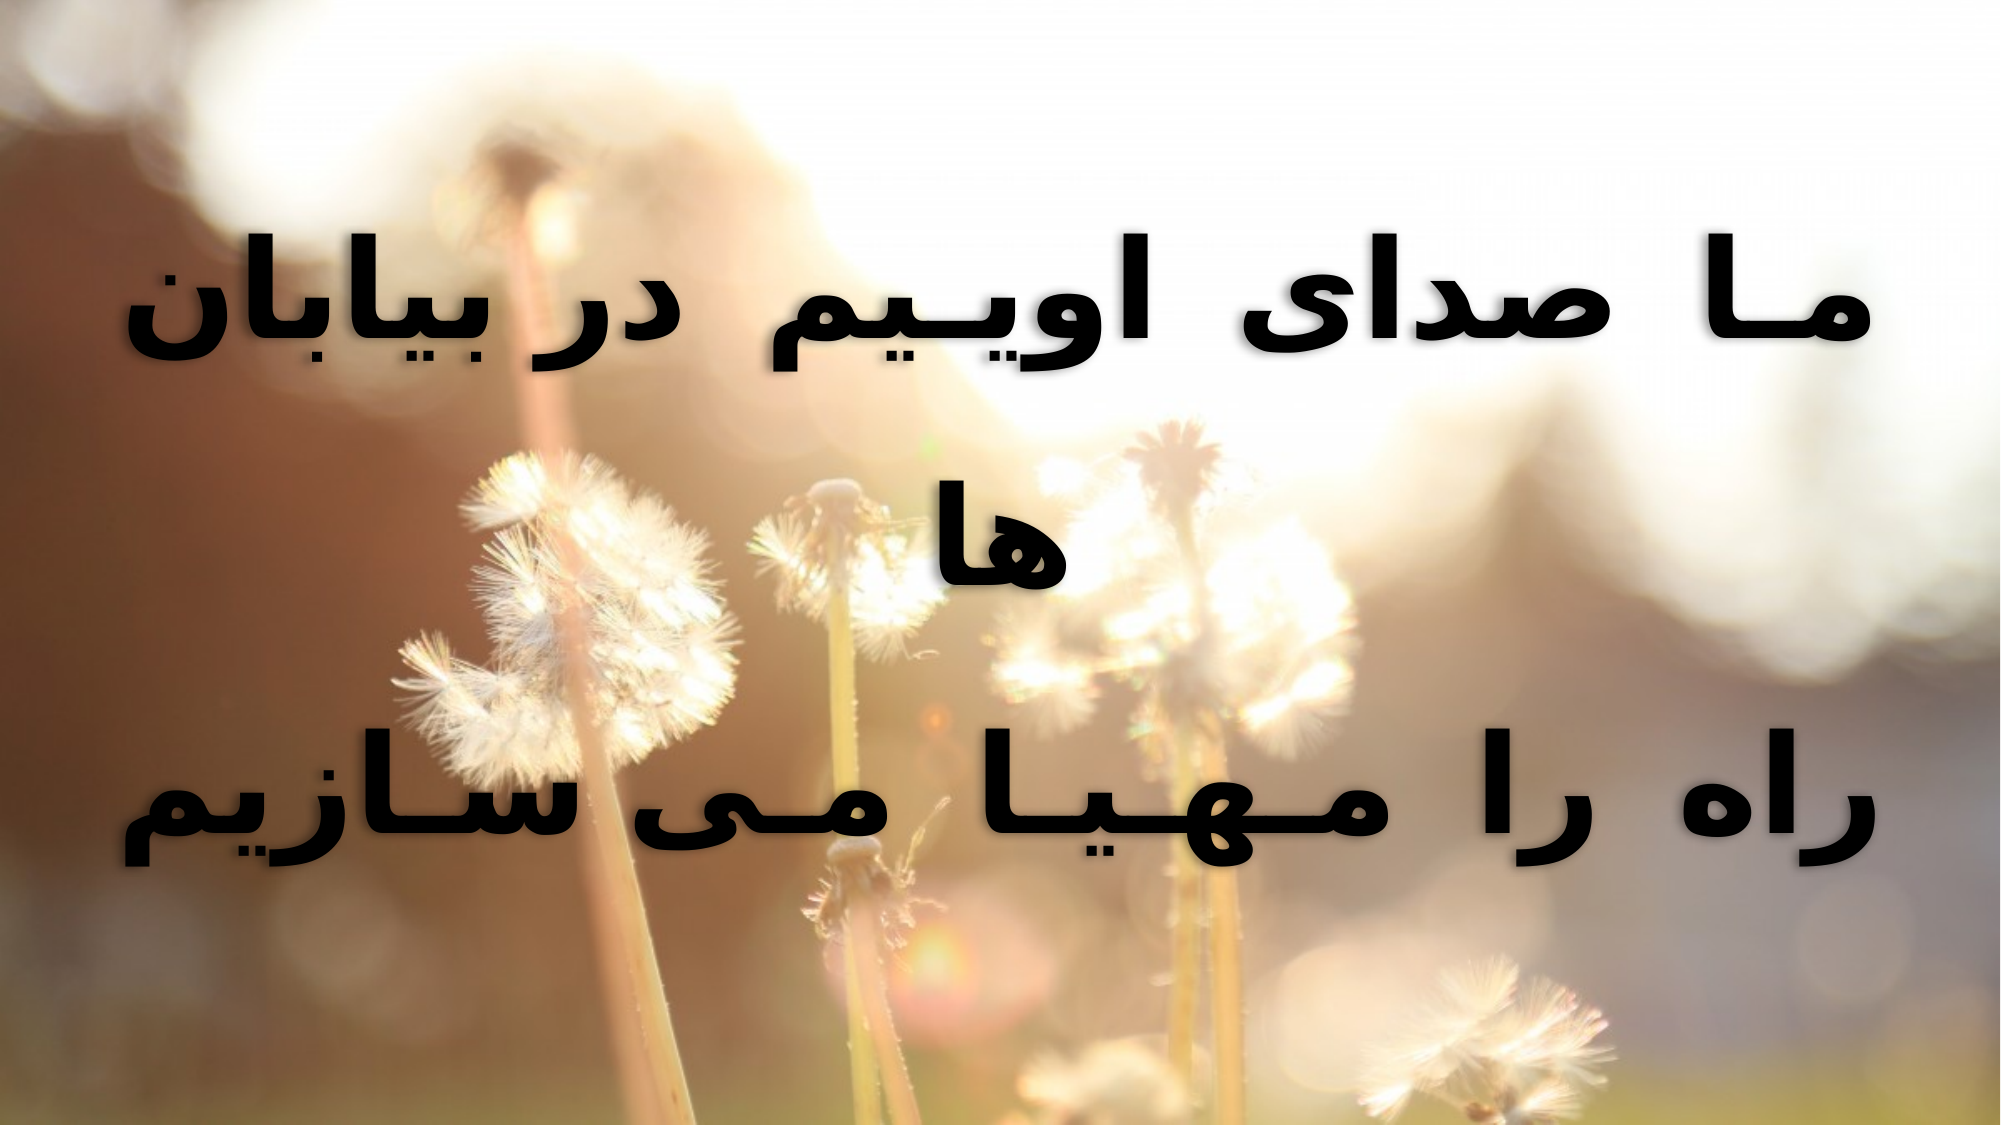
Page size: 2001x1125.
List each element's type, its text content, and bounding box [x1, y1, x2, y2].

picture [0, 0, 2001, 1125]
text_box مـا صدای اویـیم در بیابان ها راه را مـهـیـا مـی سـازیم [17, 10, 1987, 868]
